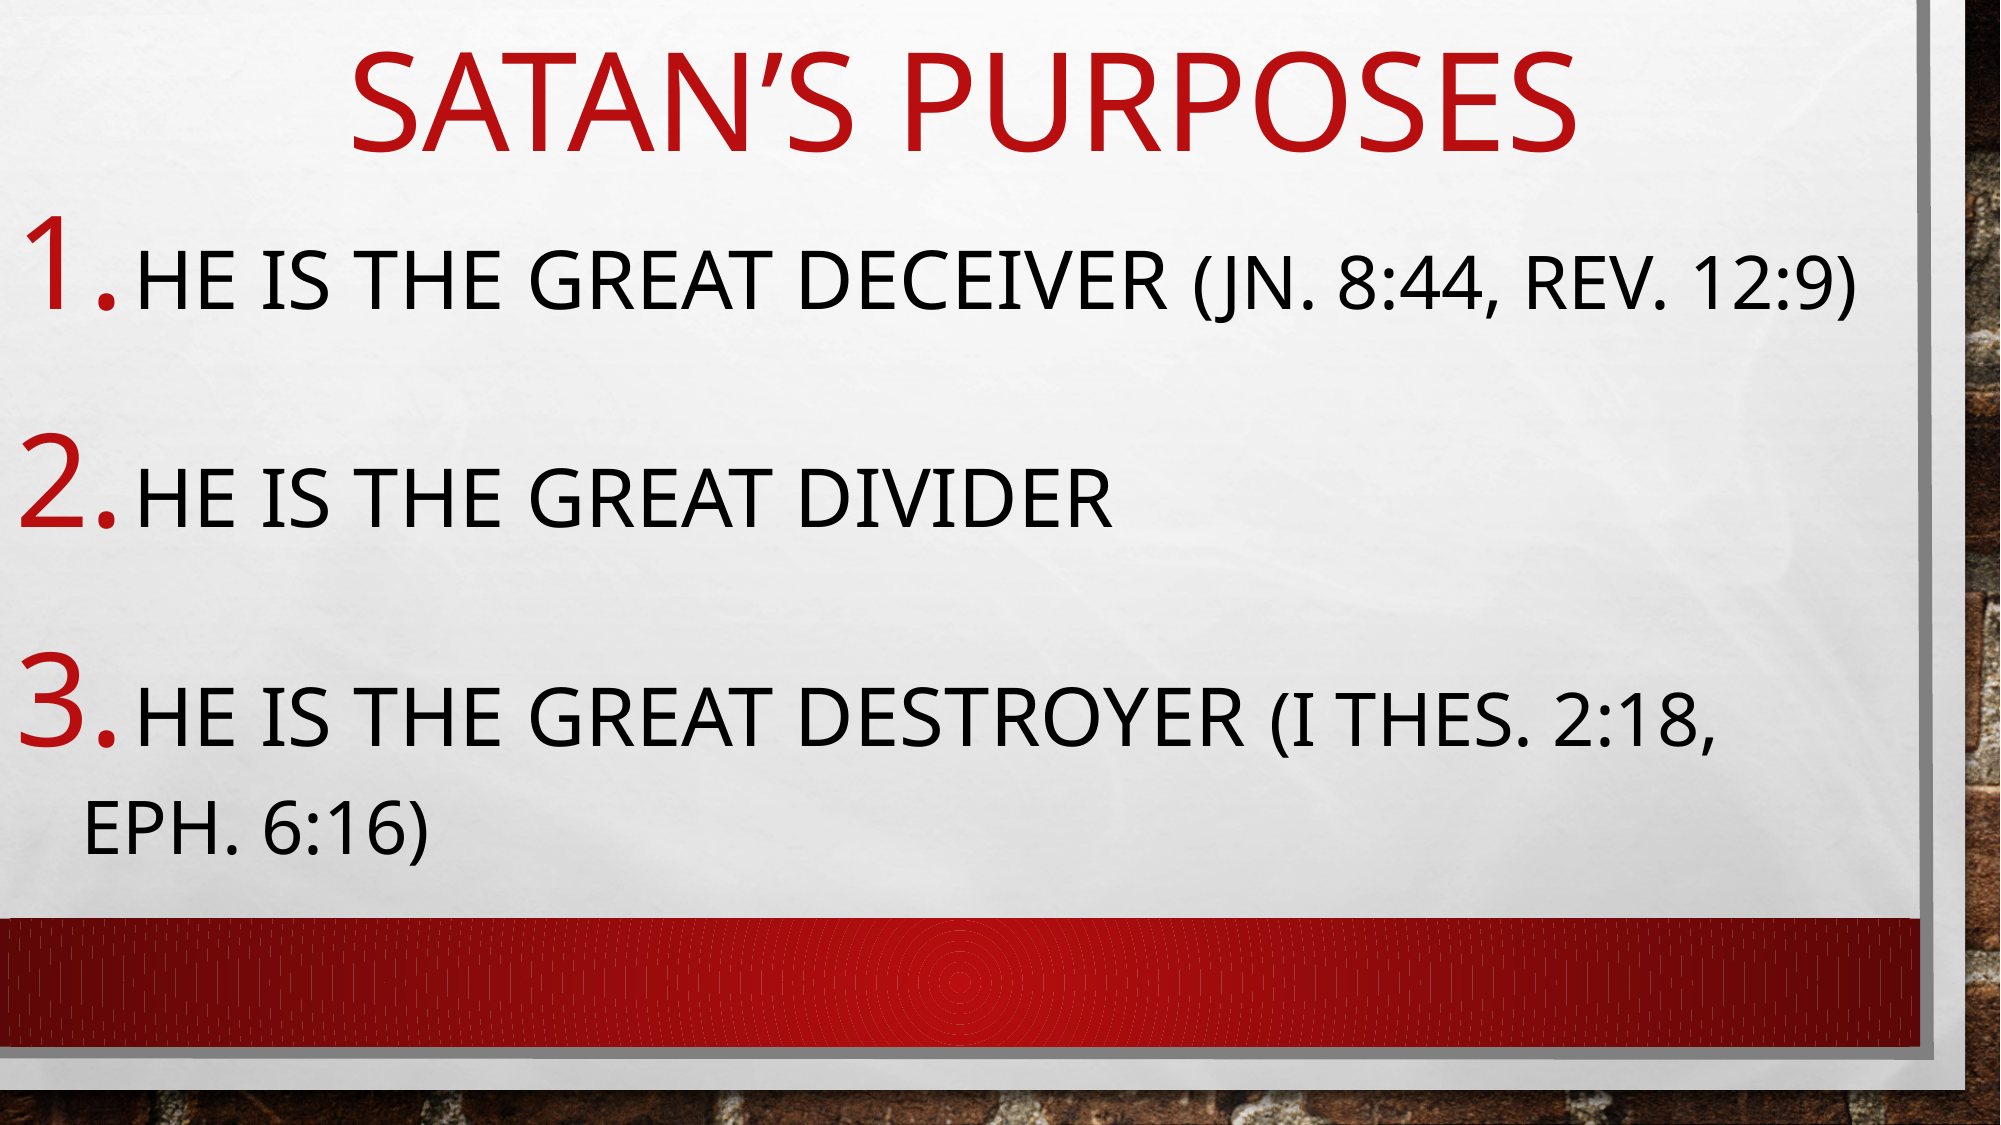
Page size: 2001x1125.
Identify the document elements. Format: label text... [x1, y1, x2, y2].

list he is the great deceiver (jn. 8:44, rev. 12:9) He is the great divider He is the great destroyer (I thes. 2:18, eph. 6:16) [0, 196, 1914, 882]
title Satan’s purposes [112, 18, 1818, 196]
picture [0, 0, 2000, 1125]
